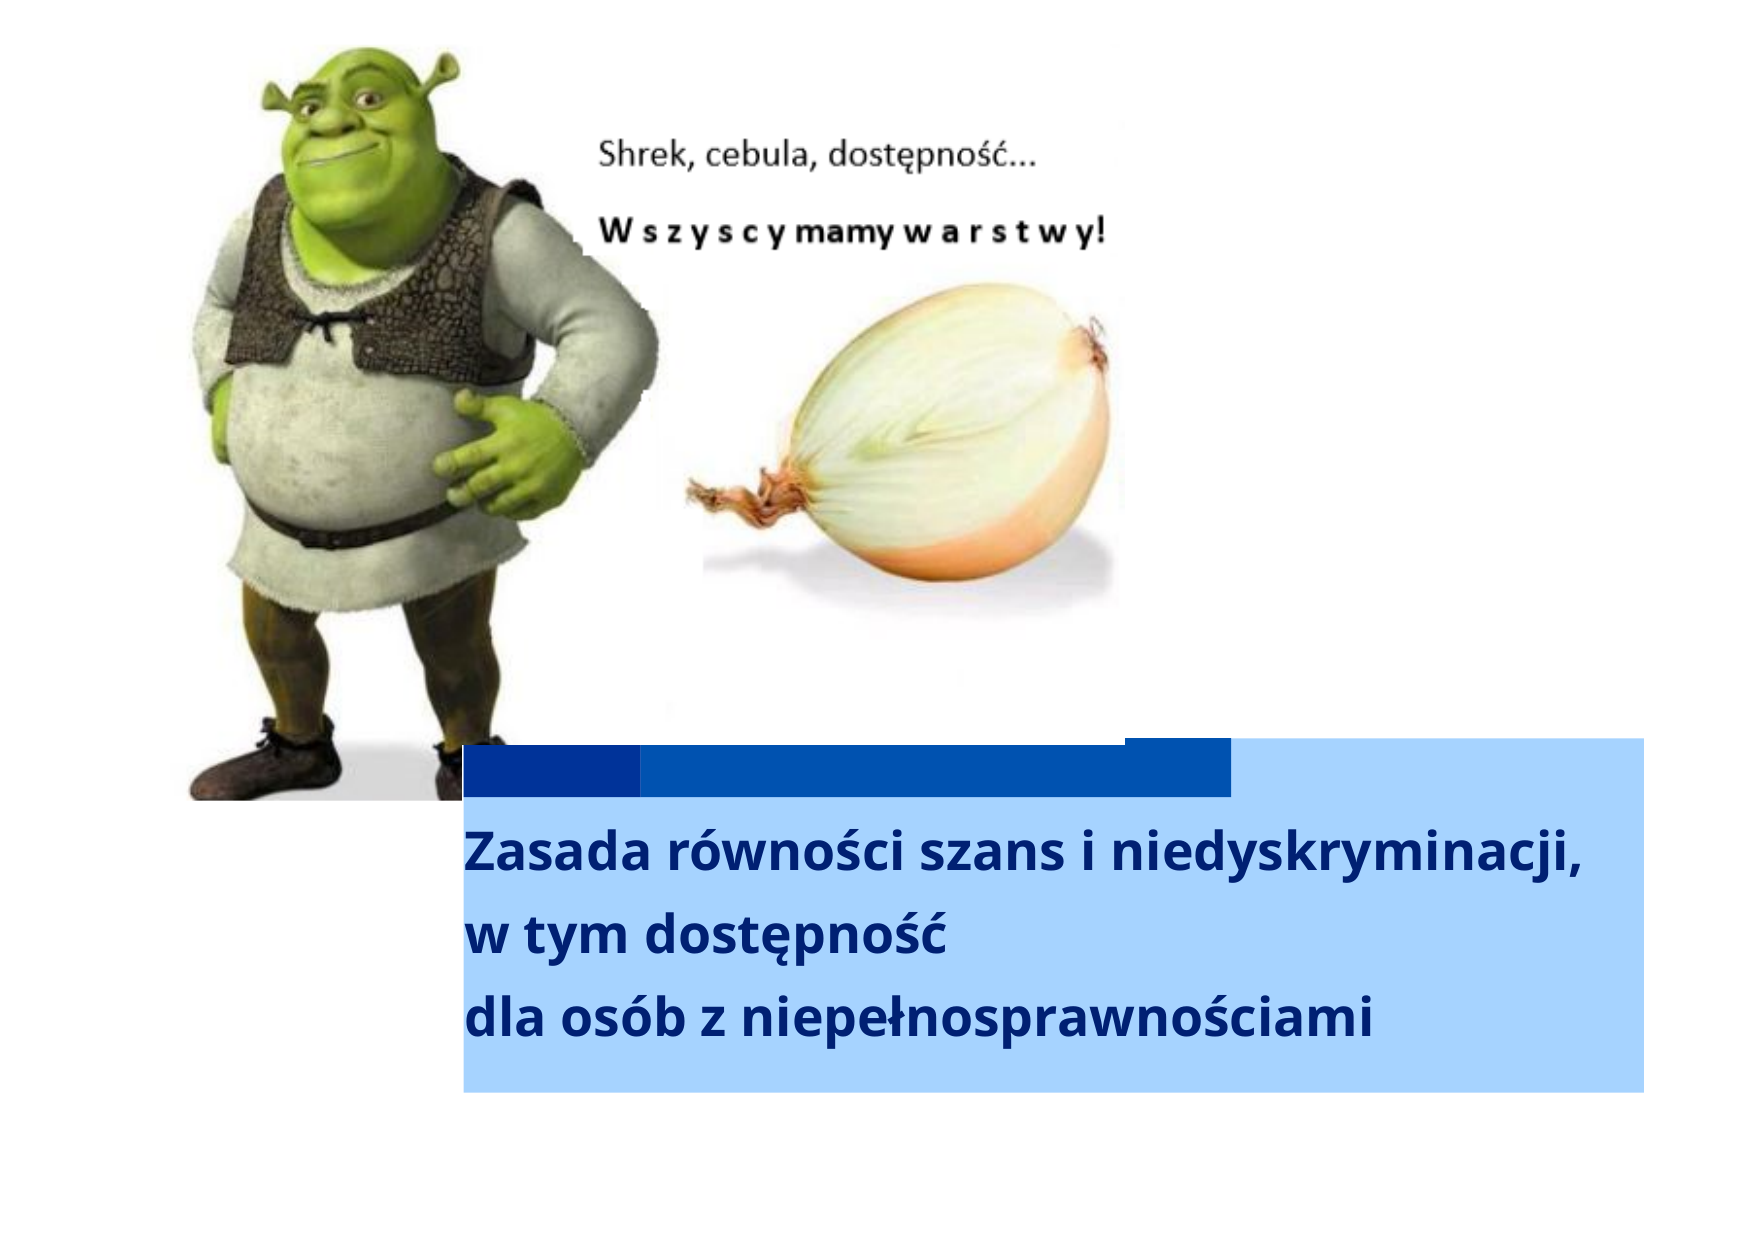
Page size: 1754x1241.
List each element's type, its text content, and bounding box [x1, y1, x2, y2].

picture [156, 44, 1125, 801]
title Zasada równości szans i niedyskryminacji, w tym dostępność dla osób z niepełnosprawnościami [464, 797, 1633, 1069]
